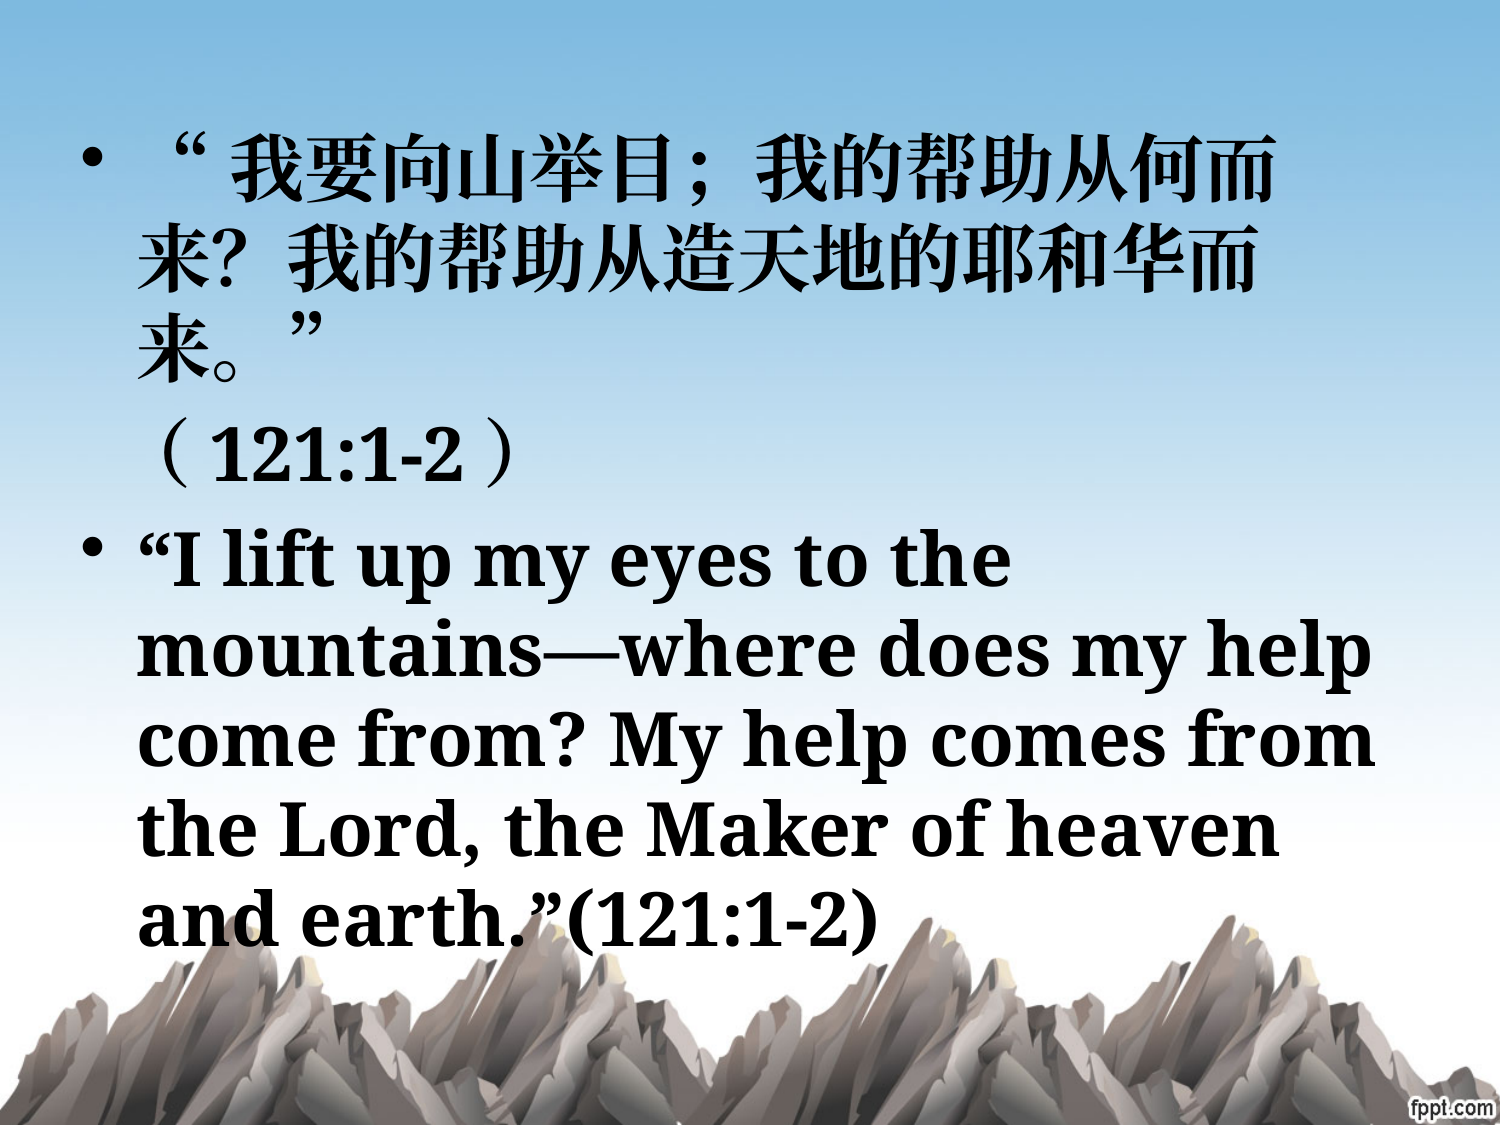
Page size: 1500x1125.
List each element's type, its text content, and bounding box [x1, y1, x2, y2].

list “我要向山举目；我的帮助从何而来？我的帮助从造天地的耶和华而来。” （121:1-2） “I lift up my eyes to the mountains—where does my help come from? My help comes from the Lord, the Maker of heaven and earth.”(121:1-2) [64, 113, 1439, 894]
picture [0, 0, 1500, 1125]
